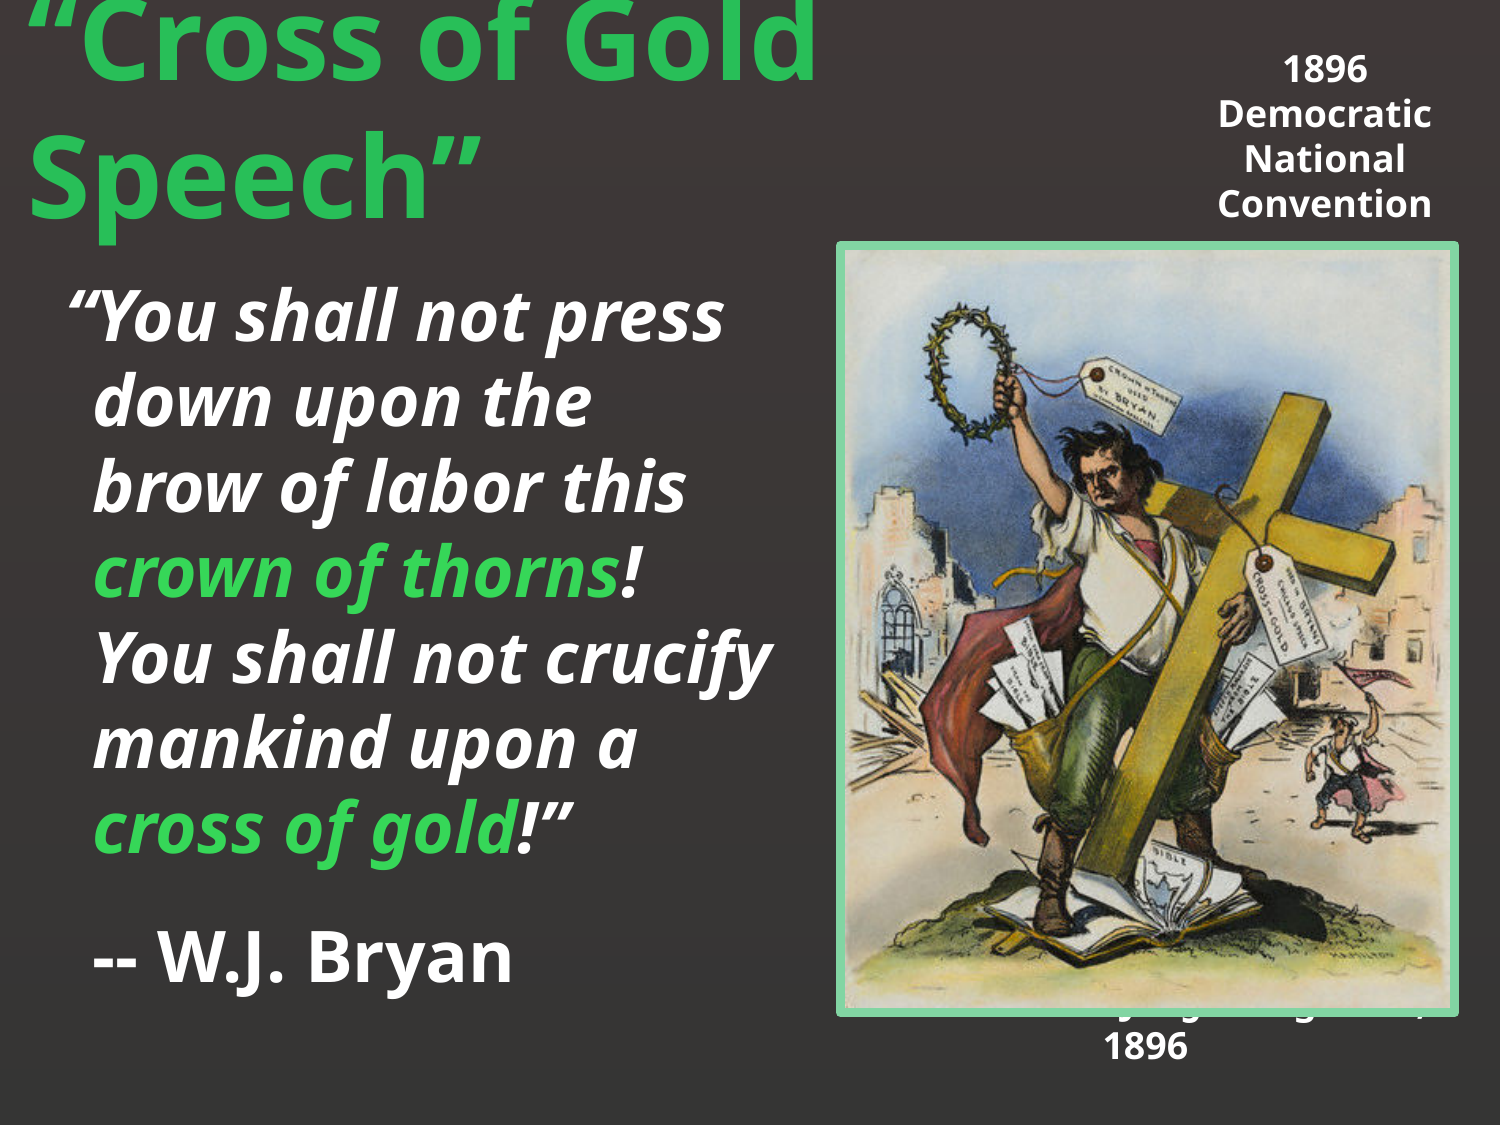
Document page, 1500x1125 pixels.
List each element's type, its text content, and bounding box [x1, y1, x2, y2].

title “Cross of Gold Speech” [12, 0, 1200, 220]
list Cartoon from Judge Magazine, 1896 [845, 1025, 1446, 1075]
text_box 1896 Democratic National Convention [1187, 37, 1463, 233]
list “You shall not press down upon the brow of labor this crown of thorns! You shall not crucify mankind upon a cross of gold!” -- W.J. Bryan [50, 262, 788, 1018]
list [845, 249, 1451, 1009]
